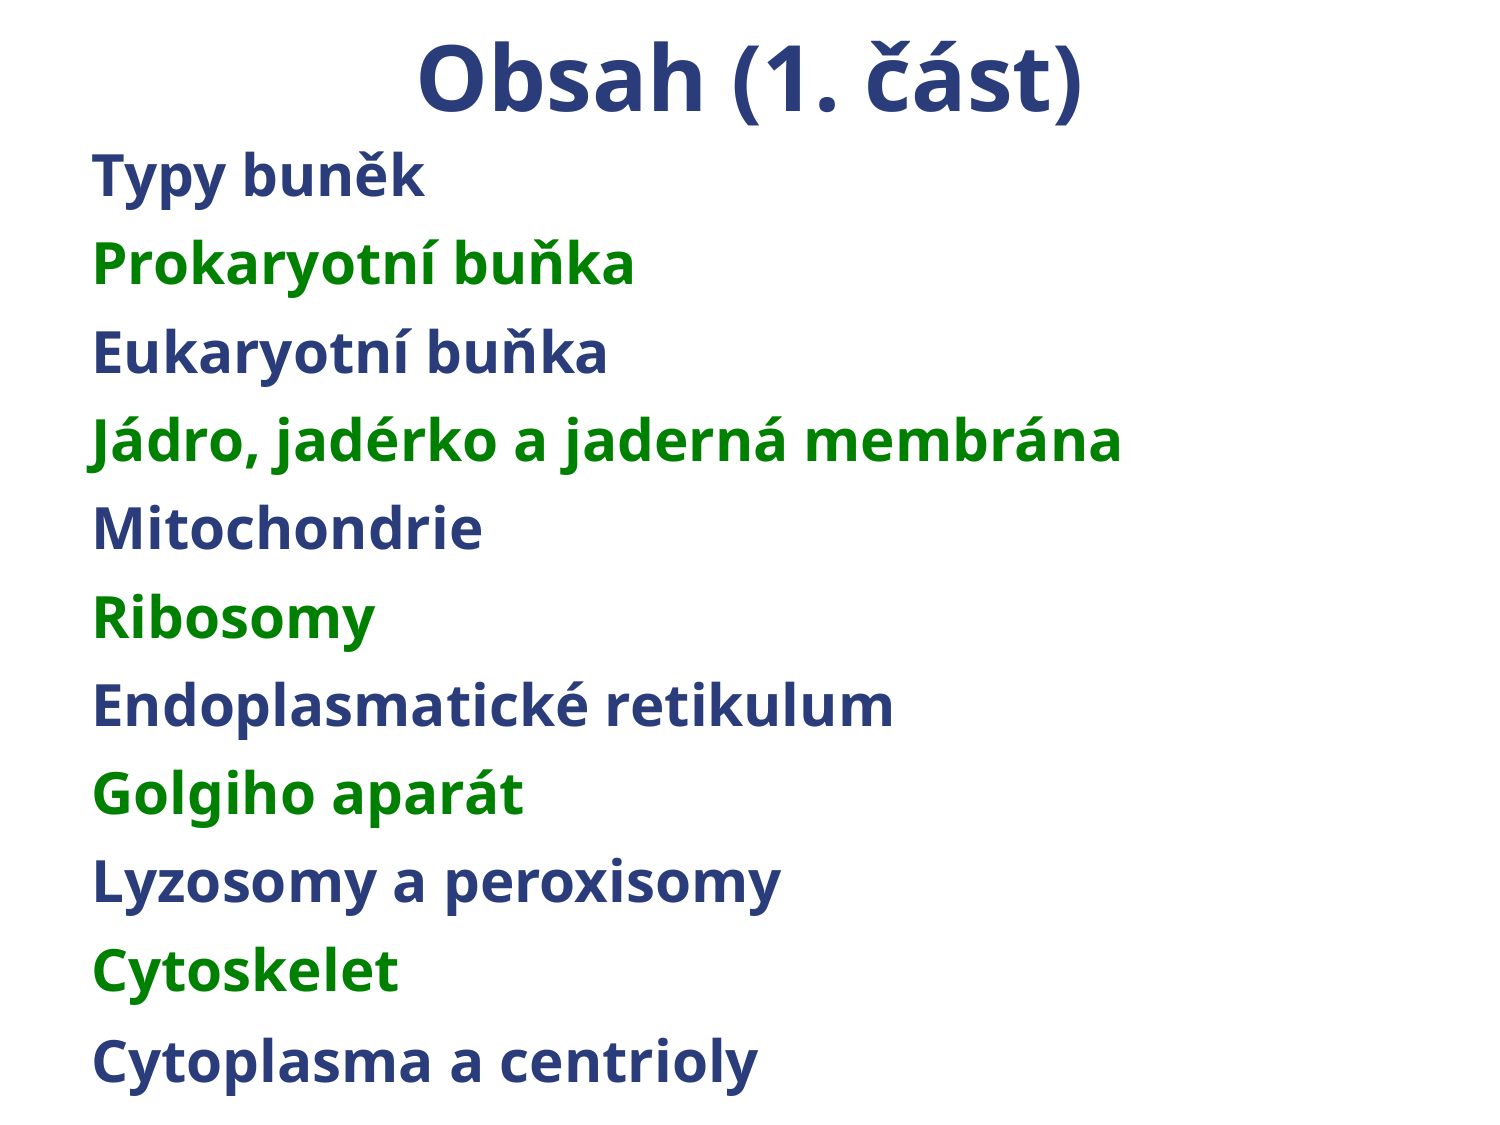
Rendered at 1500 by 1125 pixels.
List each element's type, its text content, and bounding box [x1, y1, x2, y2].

text_box Typy buněk [76, 125, 739, 216]
text_box Ribosomy [76, 596, 1476, 657]
text_box Cytoskelet [76, 949, 1476, 1011]
text_box Lyzosomy a peroxisomy [76, 861, 1476, 922]
text_box Jádro, jadérko a jaderná membrána [76, 420, 1500, 481]
text_box Mitochondrie [76, 508, 1476, 569]
text_box Prokaryotní buňka [76, 243, 1476, 304]
text_box Eukaryotní buňka [76, 331, 1476, 393]
text_box Golgiho aparát [76, 773, 1476, 834]
title Obsah (1. část) [112, 0, 1388, 138]
text_box Endoplasmatické retikulum [76, 684, 1476, 746]
text_box Cytoplasma a centrioly [76, 1039, 1476, 1102]
